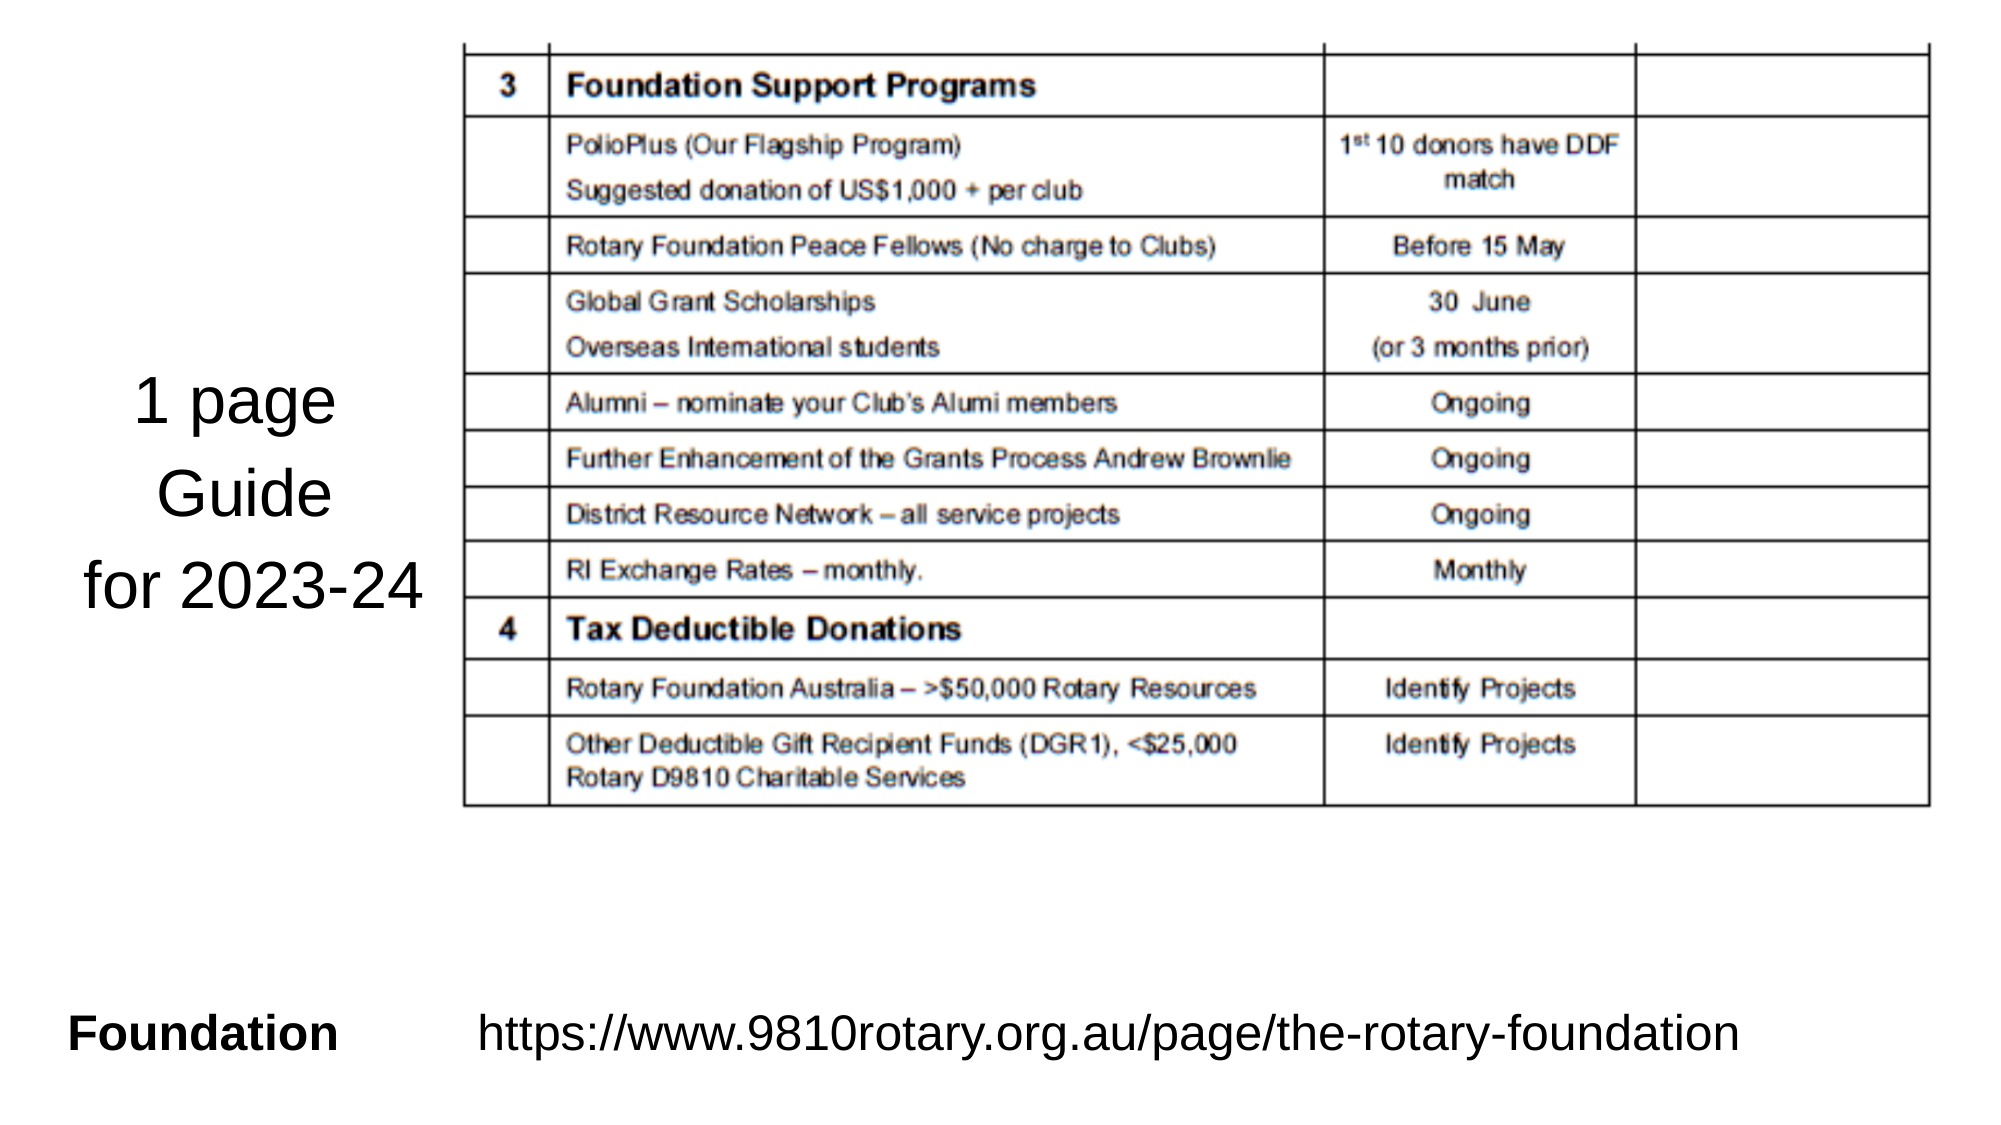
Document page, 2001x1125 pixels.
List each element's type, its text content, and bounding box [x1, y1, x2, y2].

text_box https://www.9810rotary.org.au/page/the-rotary-foundation [1588, 992, 2000, 1068]
text_box Foundation [52, 992, 420, 1068]
text_box 1 page Guide for 2023-24 [27, 349, 443, 630]
text_box https://www.9810rotary.org.au/page/the-rotary-foundation [462, 992, 797, 1068]
picture [444, 0, 1942, 1125]
